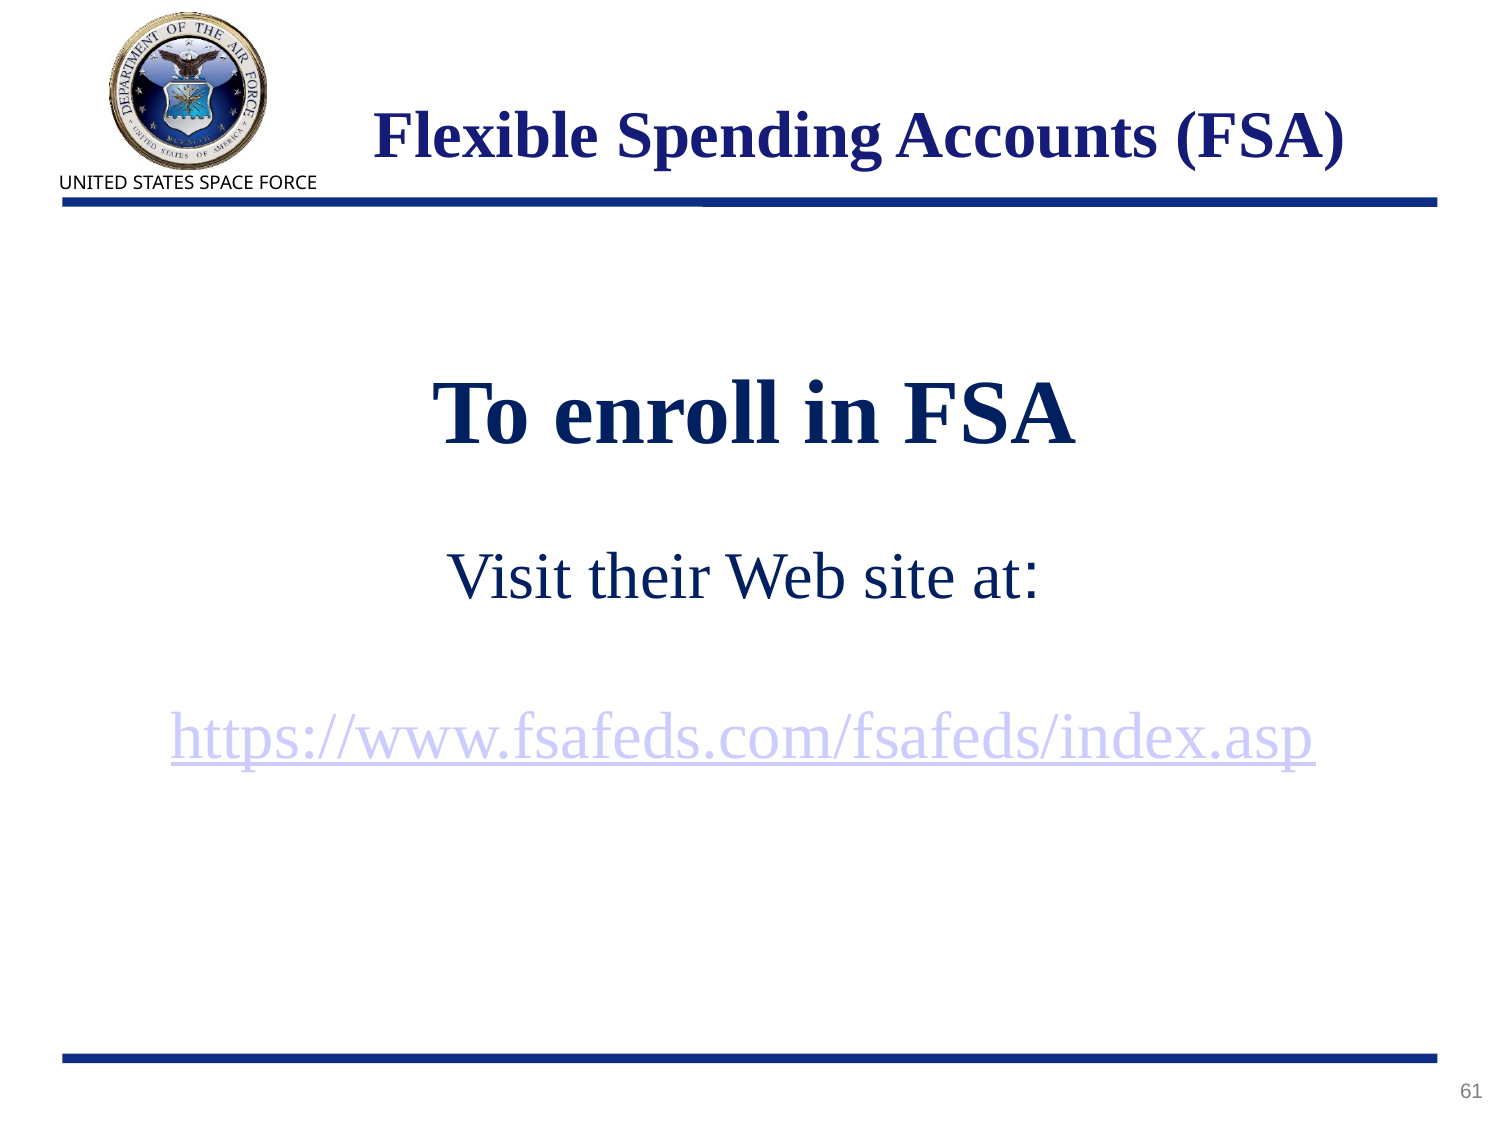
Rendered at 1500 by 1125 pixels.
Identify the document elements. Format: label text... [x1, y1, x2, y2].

text_box To enroll in FSA Visit their Web site at: https://www.fsafeds.com/fsafeds/index.asp [73, 284, 1413, 1060]
picture [109, 12, 267, 170]
slide_number 61 [1310, 1070, 1499, 1121]
title Flexible Spending Accounts (FSA) [274, 36, 1447, 225]
